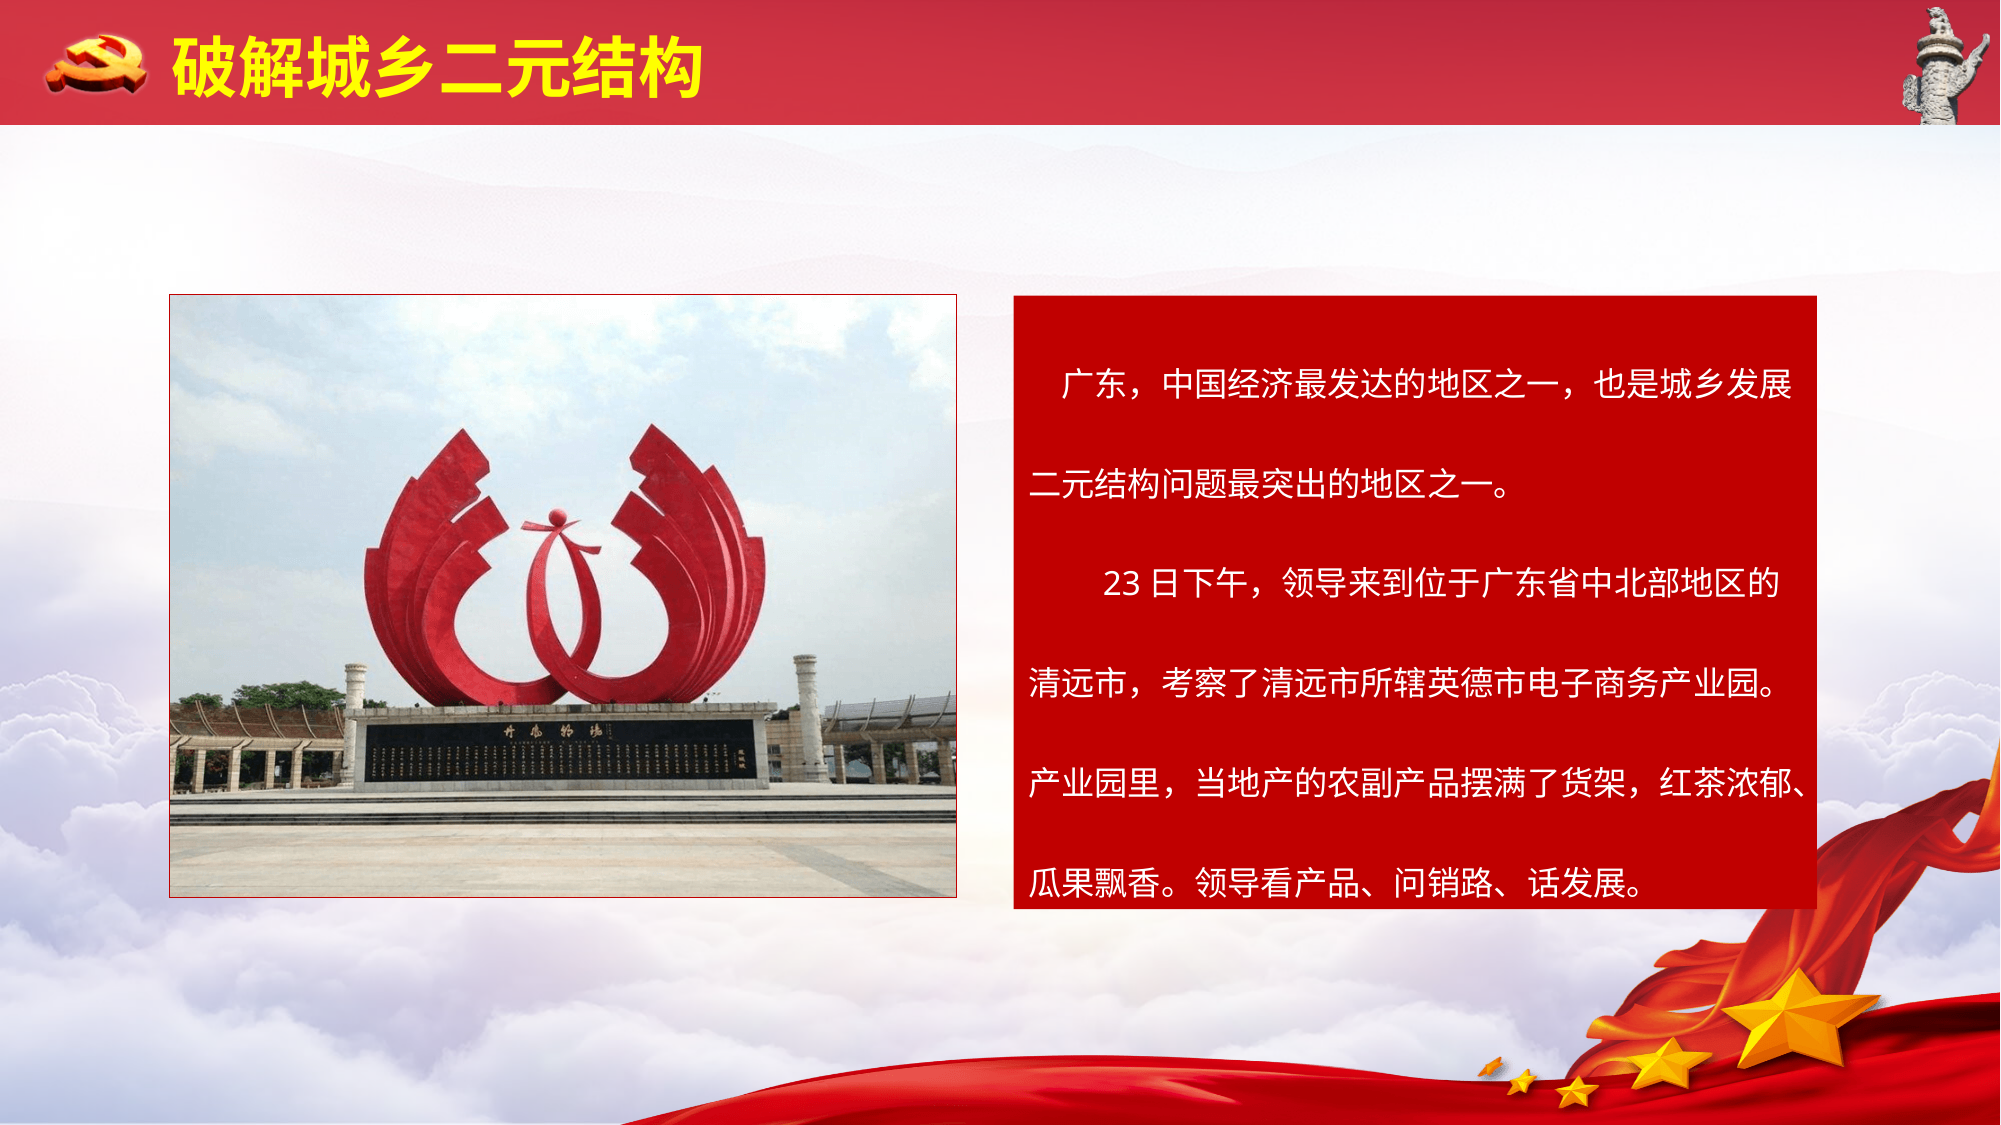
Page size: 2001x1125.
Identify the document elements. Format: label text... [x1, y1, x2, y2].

picture [14, 19, 165, 125]
text_box 广东，中国经济最发达的地区之一，也是城乡发展二元结构问题最突出的地区之一。 23日下午，领导来到位于广东省中北部地区的清远市，考察了清远市所辖英德市电子商务产业园。产业园里，当地产的农副产品摆满了货架，红茶浓郁、瓜果飘香。领导看产品、问销路、话发展。 [1013, 295, 1817, 910]
picture [1890, 3, 1999, 125]
picture [168, 0, 2001, 1125]
text_box 破解城乡二元结构 [156, 18, 721, 114]
